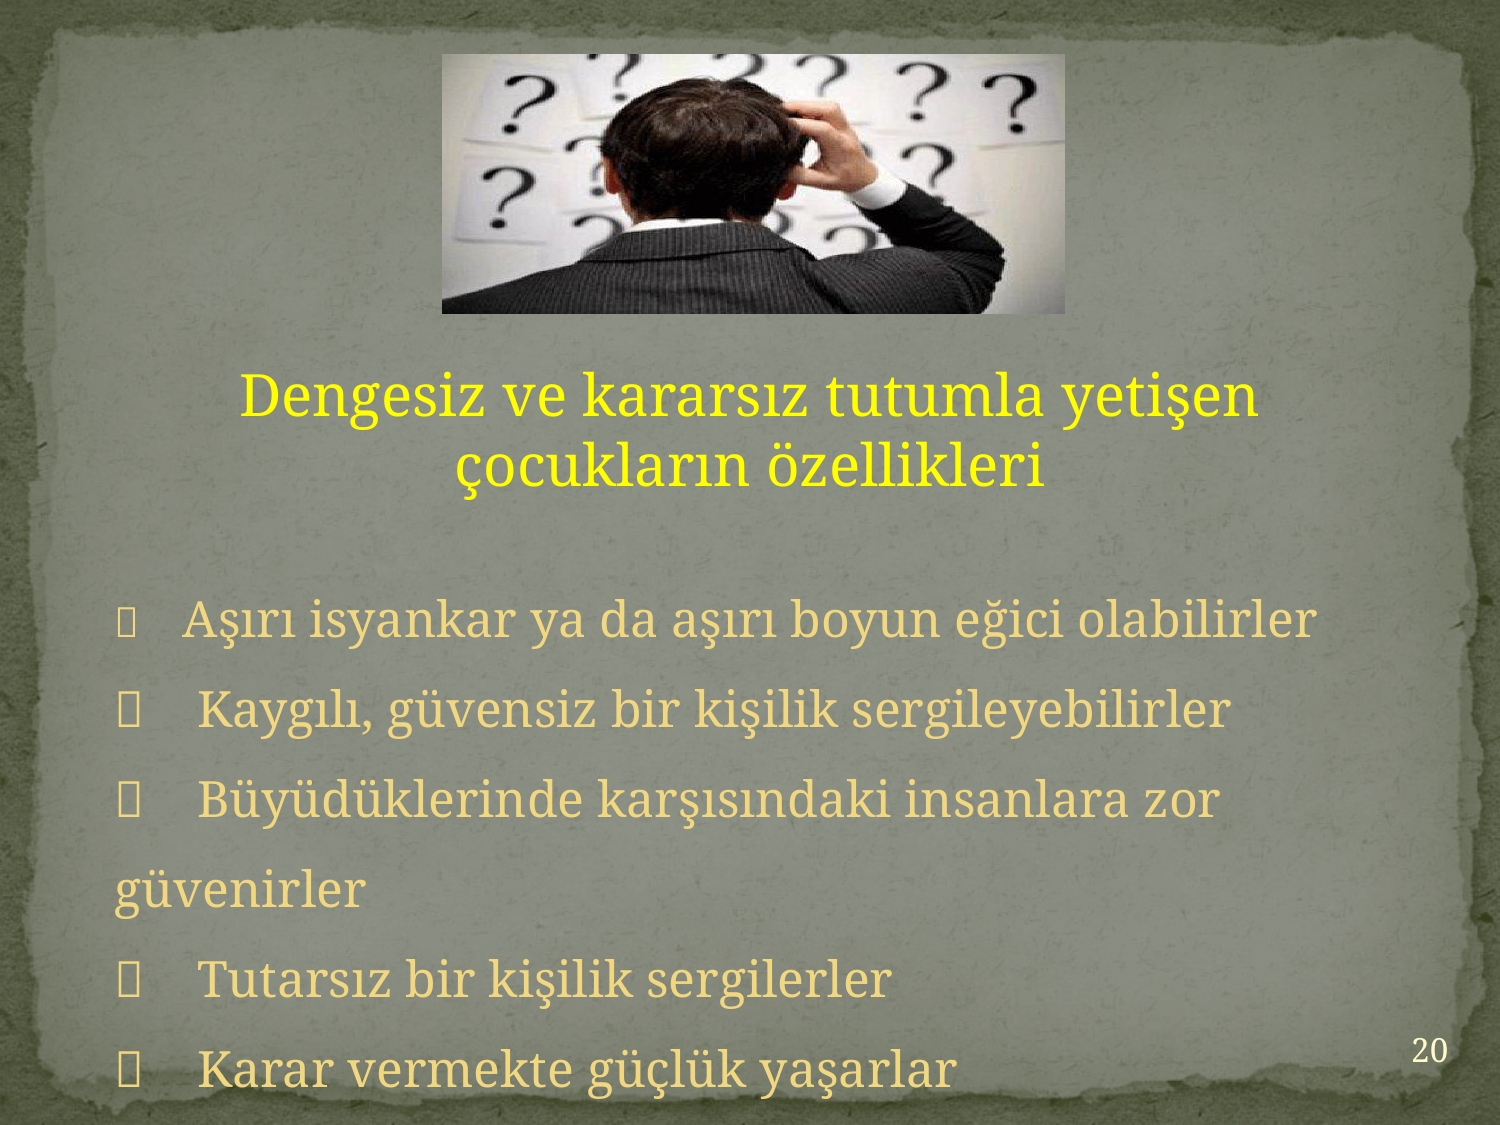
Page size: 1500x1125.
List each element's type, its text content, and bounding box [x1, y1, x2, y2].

picture [442, 54, 1065, 314]
text_box Dengesiz ve kararsız tutumla yetişen çocukların özellikleri  Aşırı isyankar ya da aşırı boyun eğici olabilirler  Kaygılı, güvensiz bir kişilik sergileyebilirler  Büyüdüklerinde karşısındaki insanlara zor güvenirler  Tutarsız bir kişilik sergilerler  Karar vermekte güçlük yaşarlar [100, 255, 1400, 1106]
slide_number 20 [1379, 1014, 1480, 1089]
